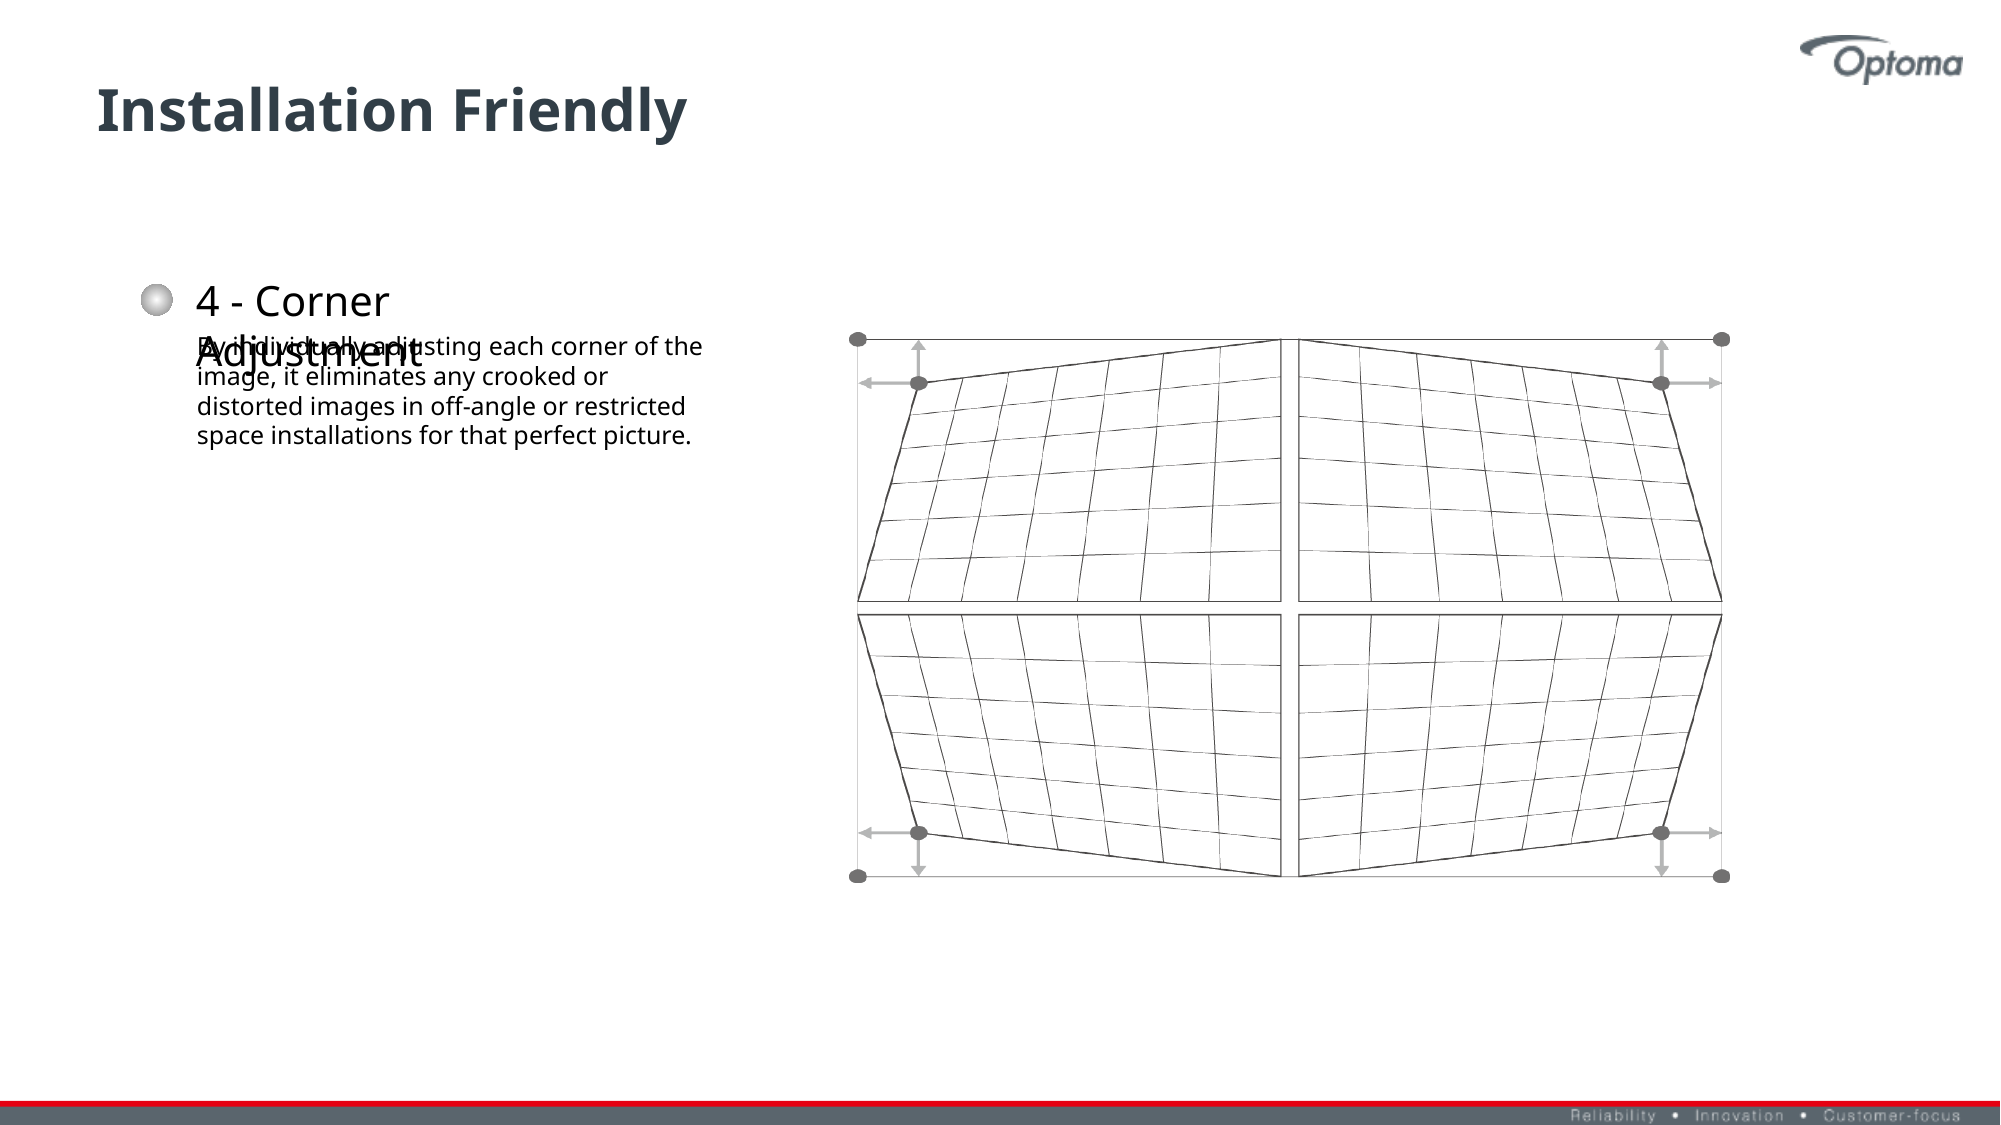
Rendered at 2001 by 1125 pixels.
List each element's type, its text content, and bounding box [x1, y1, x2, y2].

picture [1800, 35, 1963, 85]
picture [0, 1107, 2000, 1125]
picture [849, 332, 1731, 883]
text_box Installation Friendly [82, 73, 938, 169]
text_box By individually adjusting each corner of the image, it eliminates any crooked or distorted images in off-angle or restricted space installations for that perfect picture. [182, 322, 738, 458]
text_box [140, 266, 618, 333]
